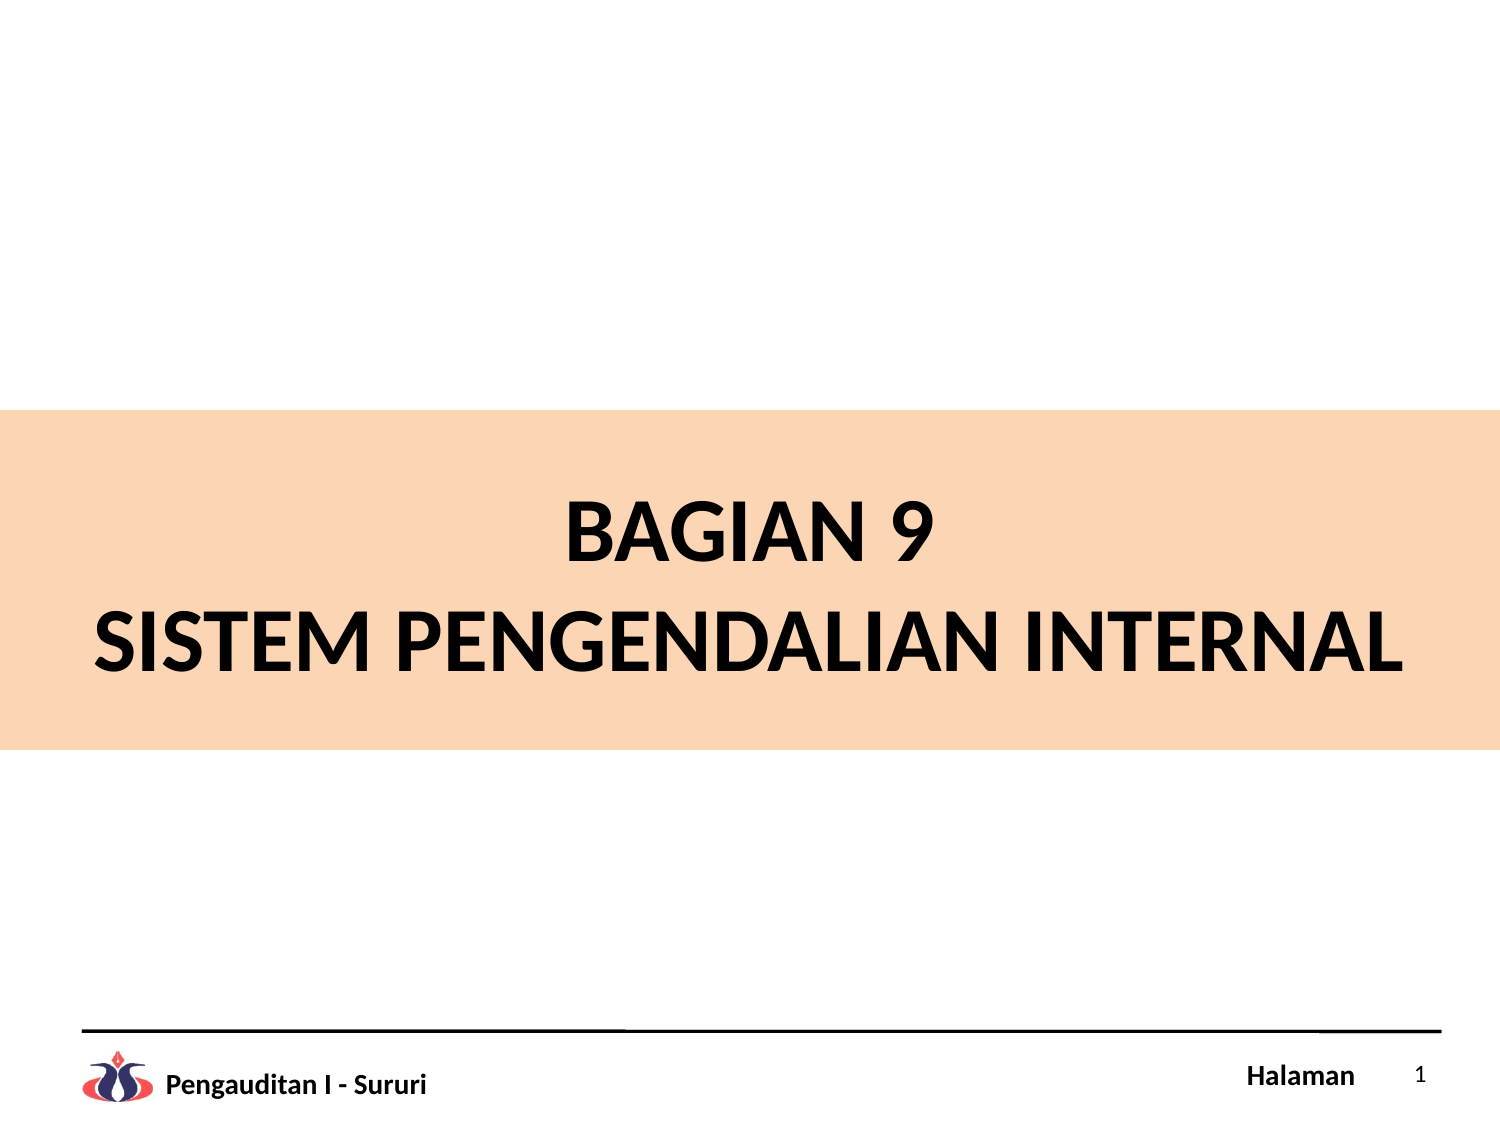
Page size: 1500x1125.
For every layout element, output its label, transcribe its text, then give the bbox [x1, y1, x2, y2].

slide_number 1 [1364, 1042, 1442, 1103]
picture [82, 1051, 153, 1102]
title BAGIAN 9 SISTEM PENGENDALIAN INTERNAL [0, 410, 1500, 750]
